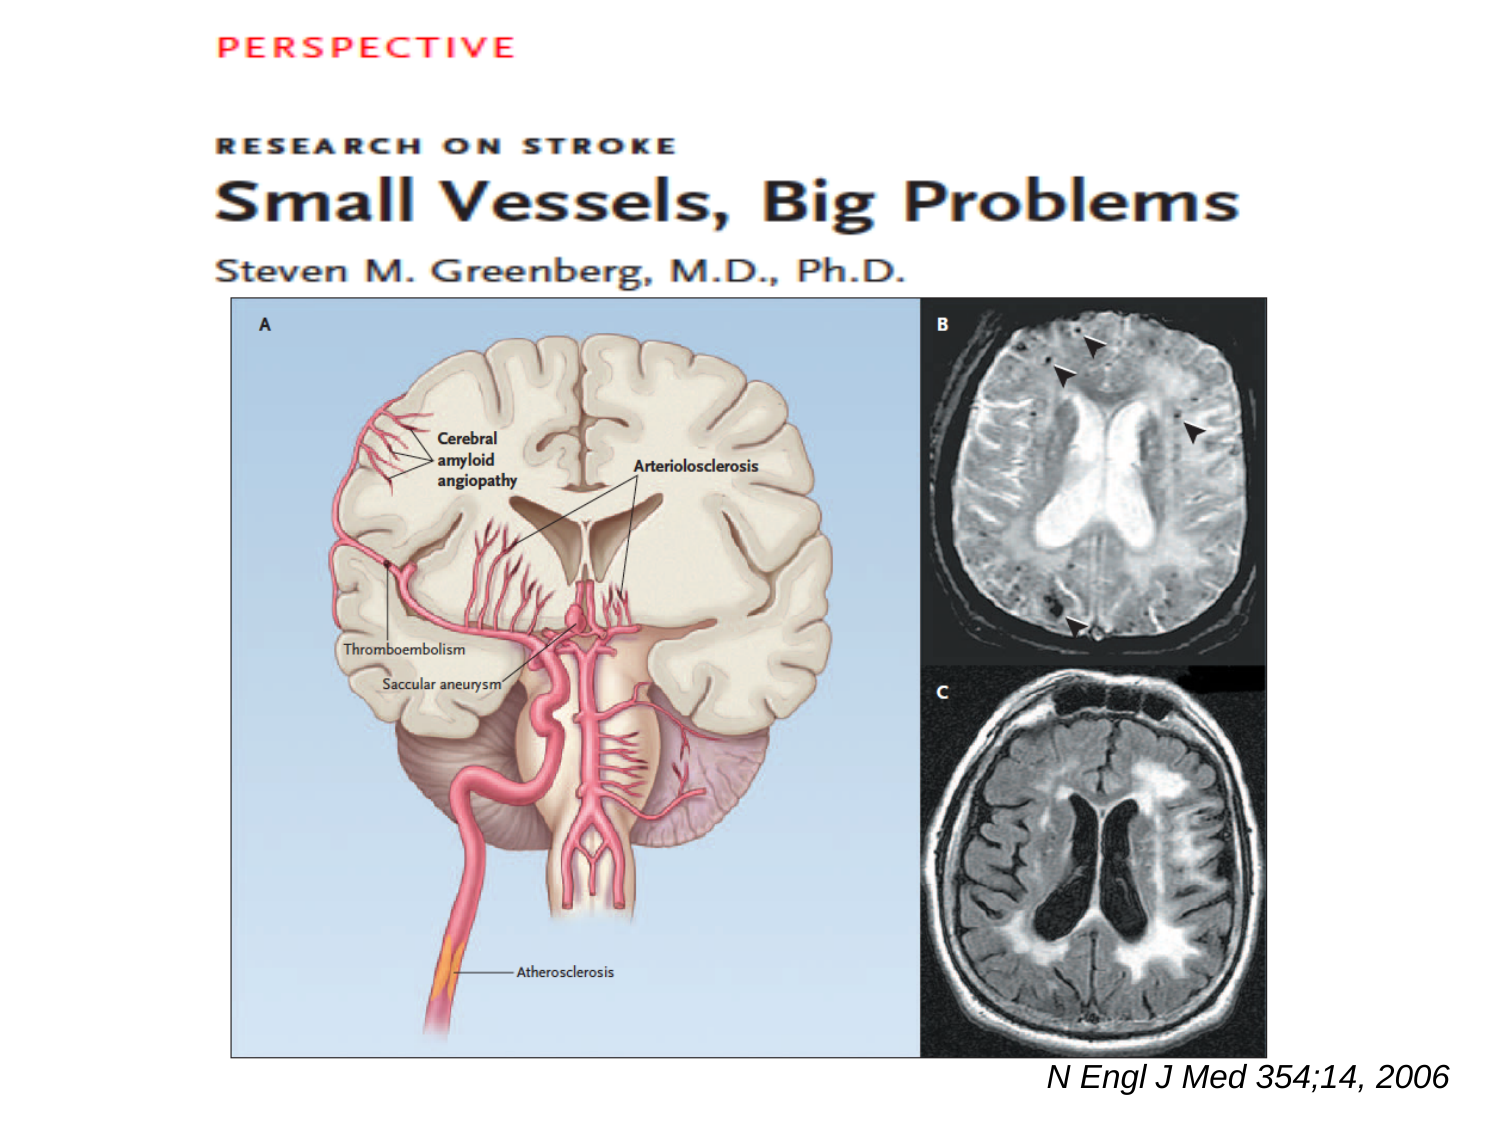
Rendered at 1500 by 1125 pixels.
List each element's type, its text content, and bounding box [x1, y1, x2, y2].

text_box Ν Engl J Med 354;14, 2006 [498, 1048, 1465, 1103]
picture [185, 28, 1273, 1062]
